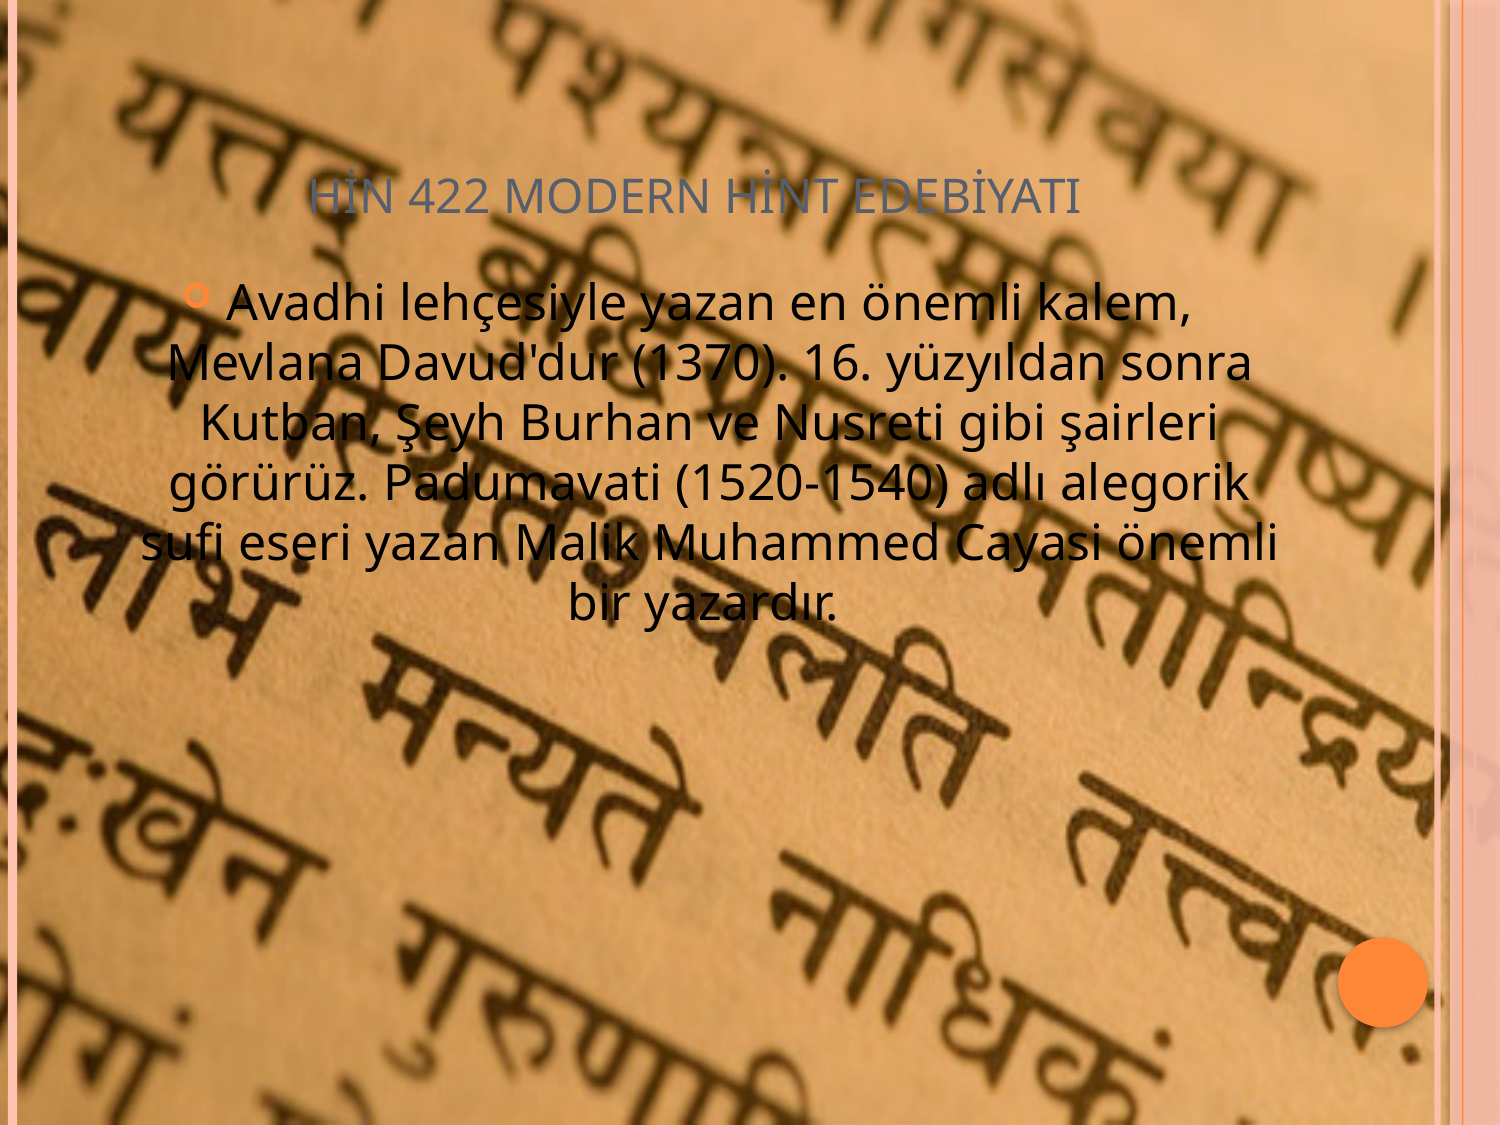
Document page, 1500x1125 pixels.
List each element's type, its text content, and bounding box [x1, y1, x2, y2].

list Avadhi lehçesiyle yazan en önemli kalem, Mevlana Davud'dur (1370). 16. yüzyıldan sonra Kutban, Şeyh Burhan ve Nusreti gibi şairleri görürüz. Padumavati (1520-1540) adlı alegorik sufi eseri yazan Malik Muhammed Cayasi önemli bir yazardır. [75, 262, 1300, 1062]
picture [0, 0, 7, 1125]
picture [1441, 0, 1449, 1125]
picture [18, 0, 1434, 1125]
title HİN 422 MODERN HİNT EDEBİYATI [76, 42, 1302, 231]
